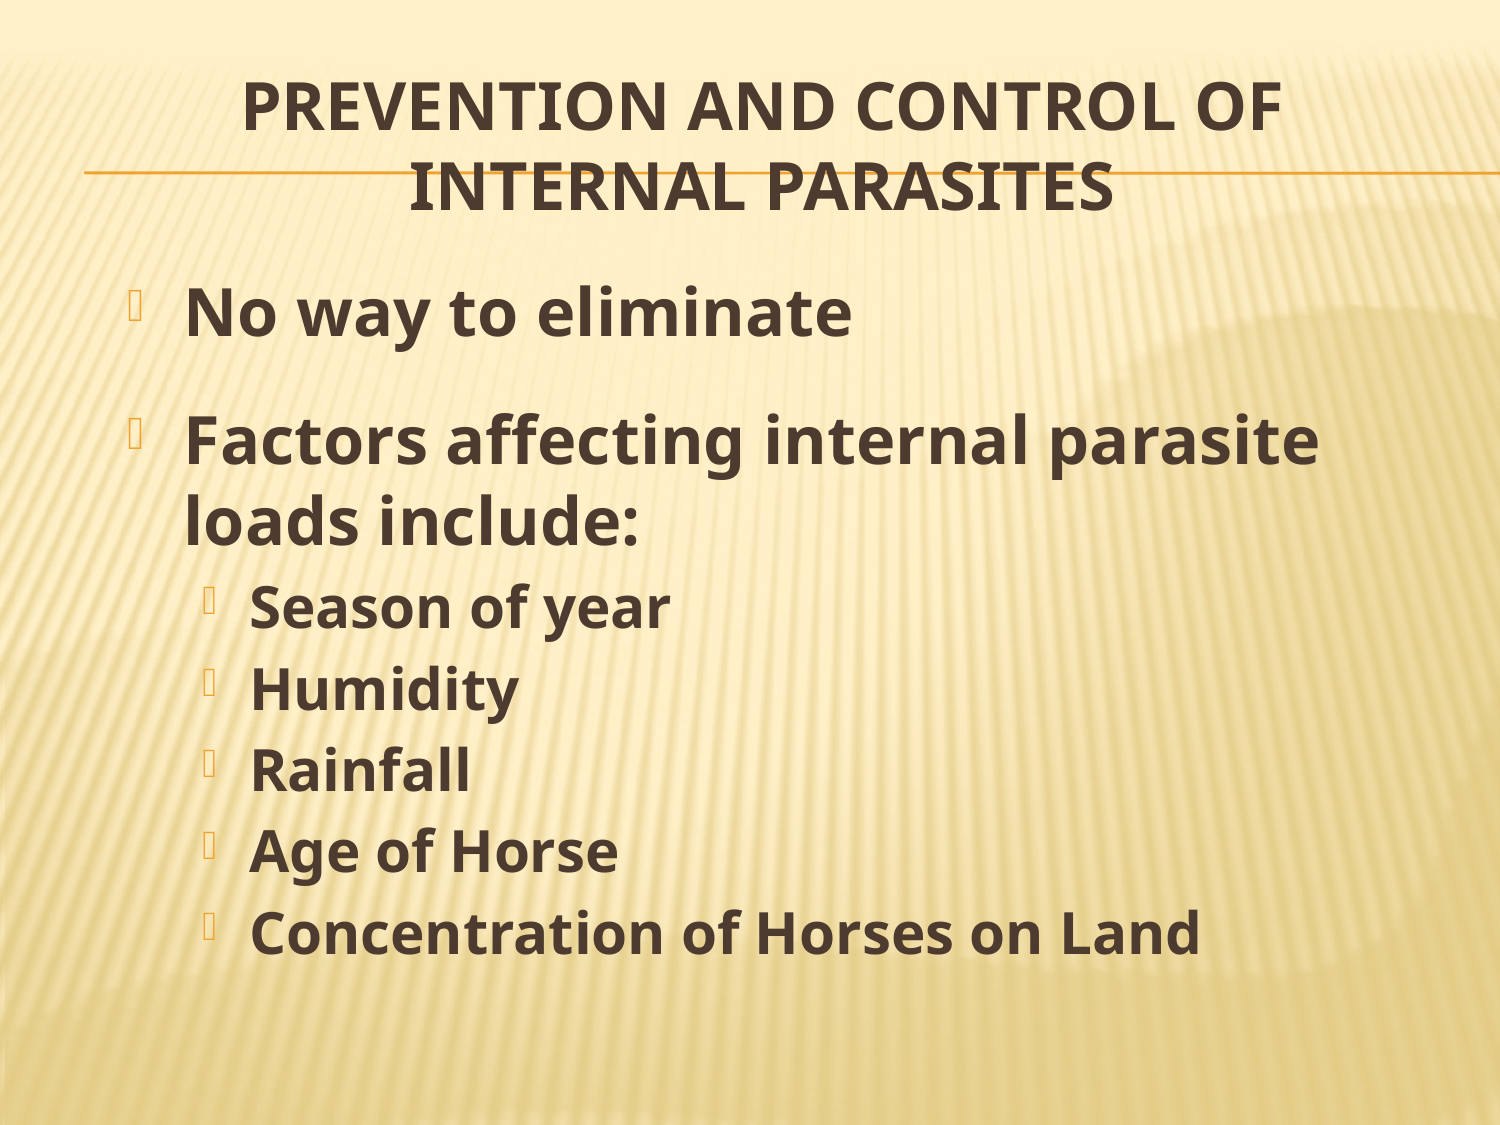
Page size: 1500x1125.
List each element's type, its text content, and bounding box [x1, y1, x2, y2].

list No way to eliminate Factors affecting internal parasite loads include: Season of year Humidity Rainfall Age of Horse Concentration of Horses on Land [112, 262, 1438, 1006]
title Prevention and Control of Internal Parasites [50, 75, 1475, 213]
